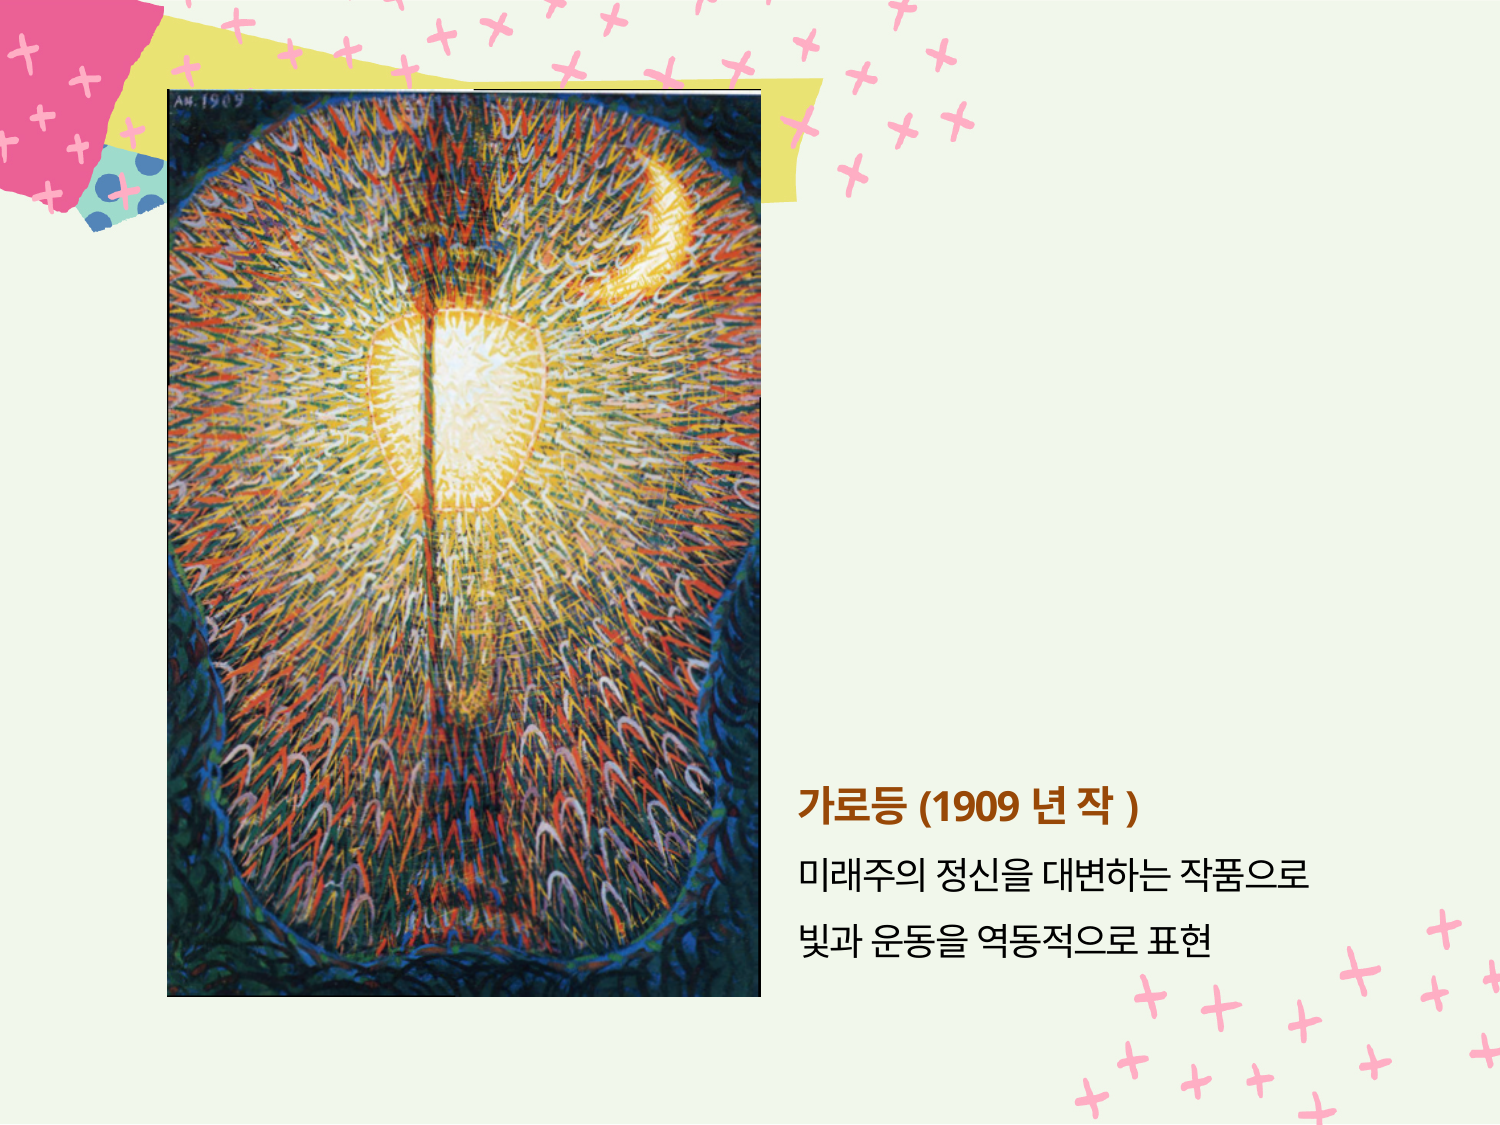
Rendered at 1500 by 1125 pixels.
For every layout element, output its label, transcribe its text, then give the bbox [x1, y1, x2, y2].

picture [0, 0, 1500, 1125]
text_box 가로등(1909년 작) 미래주의 정신을 대변하는 작품으로 빛과 운동을 역동적으로 표현 [797, 763, 1353, 964]
